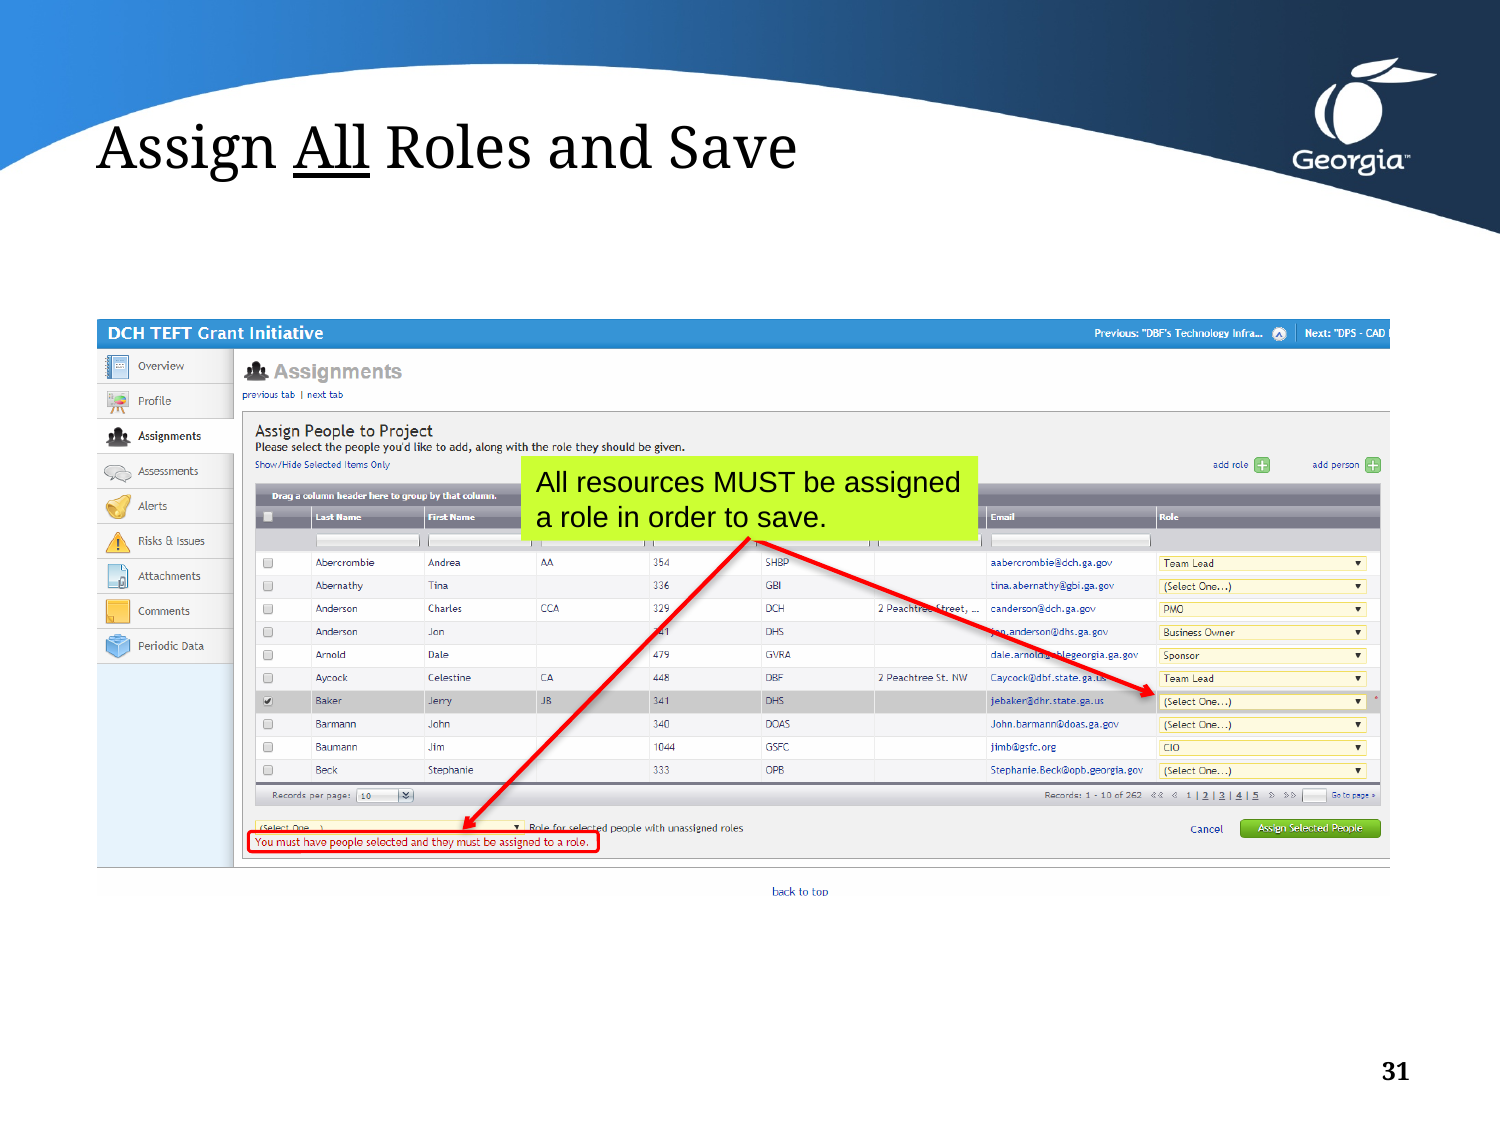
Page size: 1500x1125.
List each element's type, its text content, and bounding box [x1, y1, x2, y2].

slide_number 31 [1074, 1042, 1425, 1103]
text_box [462, 537, 750, 830]
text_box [752, 537, 1156, 696]
title Assign All Roles and Save [81, 93, 1170, 198]
picture [0, 0, 1500, 1125]
